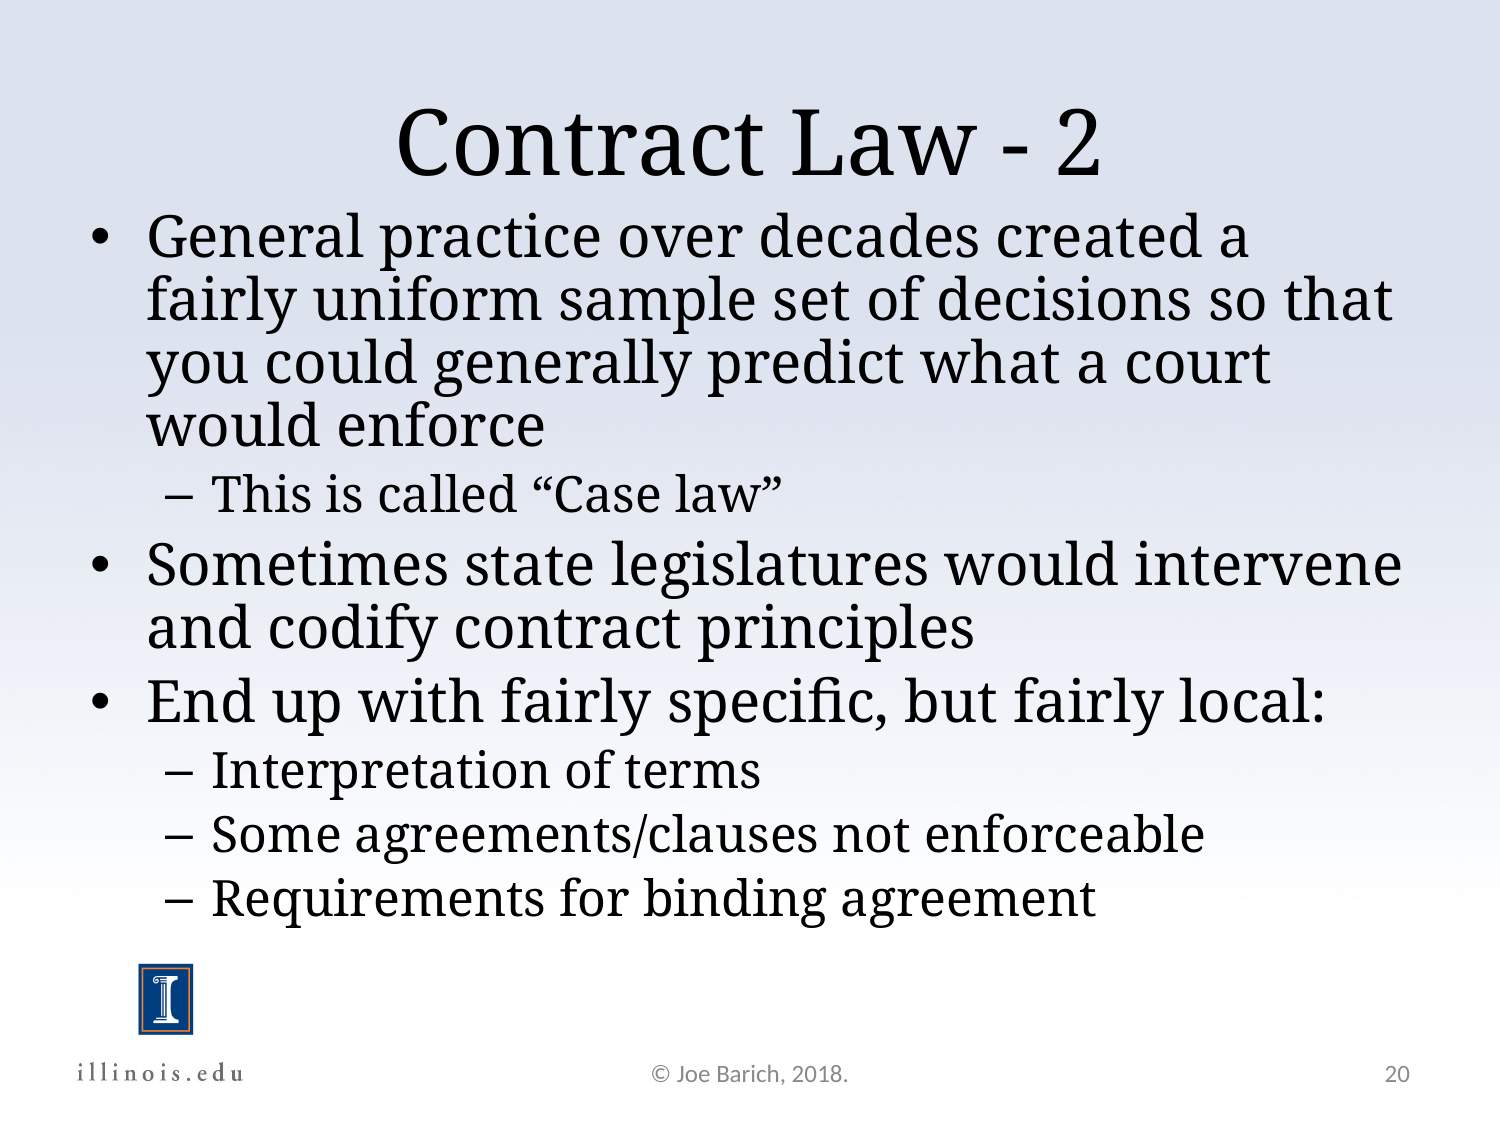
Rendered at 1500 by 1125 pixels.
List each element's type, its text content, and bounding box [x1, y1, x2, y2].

list General practice over decades created a fairly uniform sample set of decisions so that you could generally predict what a court would enforce This is called “Case law” Sometimes state legislatures would intervene and codify contract principles End up with fairly specific, but fairly local: Interpretation of terms Some agreements/clauses not enforceable Requirements for binding agreement [74, 199, 1426, 888]
slide_number 20 [1074, 1042, 1425, 1103]
title Contract Law - 2 [74, 44, 1426, 199]
picture [0, 0, 1500, 1125]
footer © Joe Barich, 2018. [512, 1042, 988, 1103]
